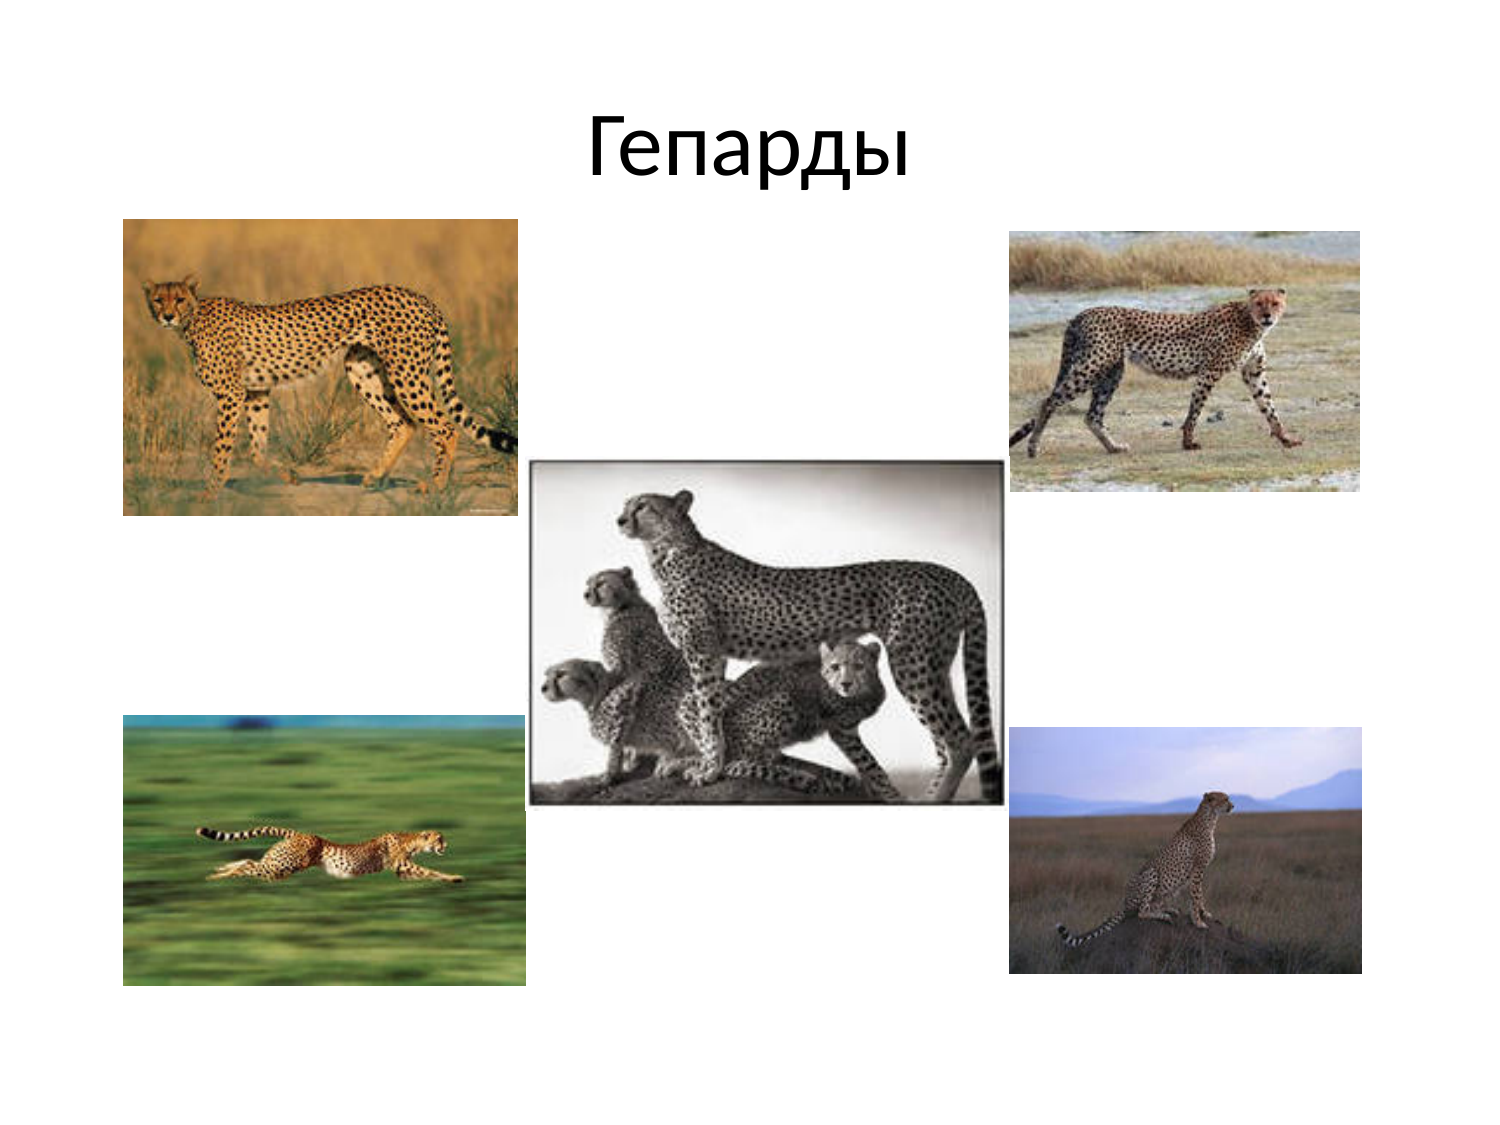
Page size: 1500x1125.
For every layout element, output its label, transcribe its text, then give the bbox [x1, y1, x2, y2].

picture [123, 219, 518, 516]
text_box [123, 715, 526, 987]
picture [1009, 231, 1360, 492]
title Гепарды [75, 45, 1425, 233]
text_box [1009, 727, 1362, 975]
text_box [525, 455, 1011, 811]
